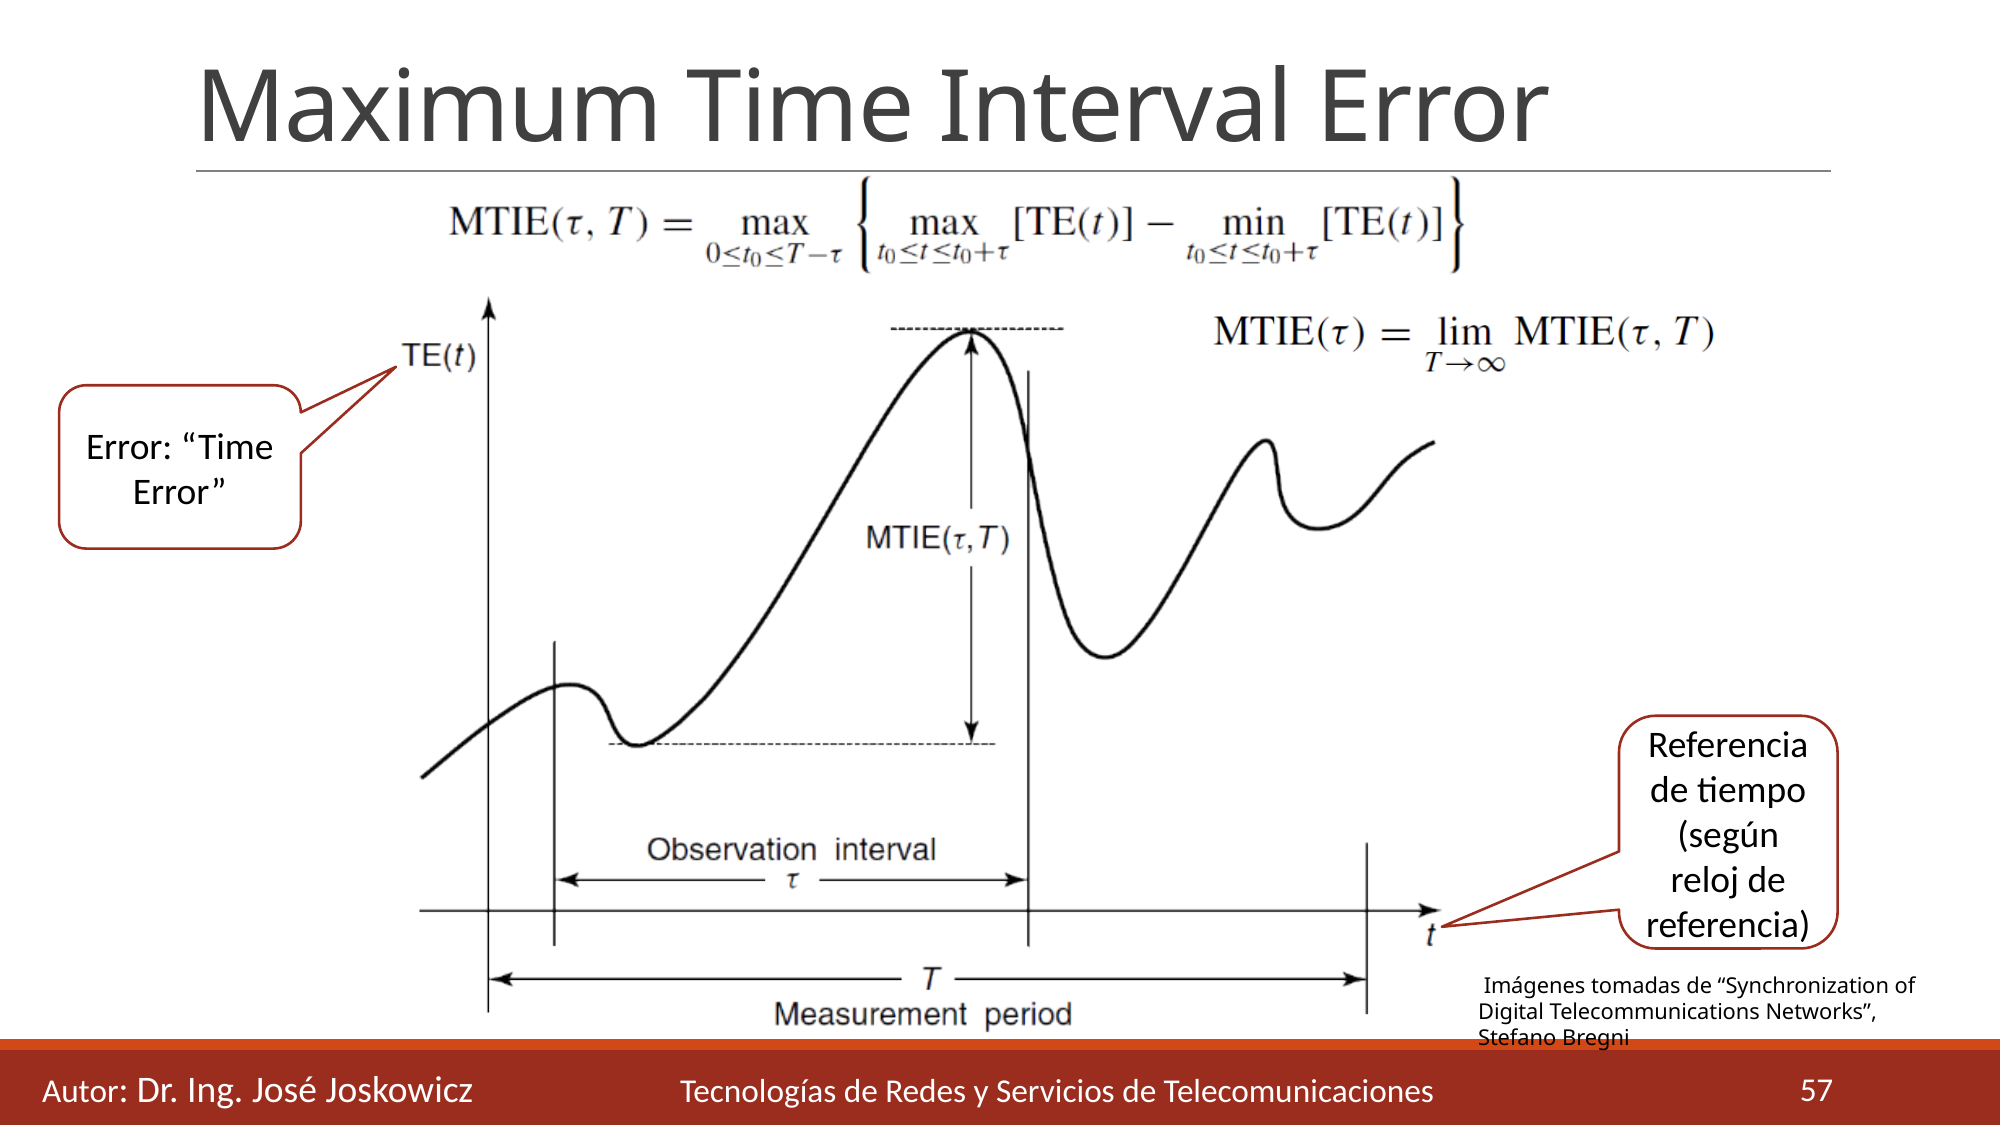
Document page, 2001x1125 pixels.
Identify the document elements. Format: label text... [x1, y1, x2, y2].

text_box Referencia de tiempo (según reloj de referencia) [1508, 714, 1839, 937]
title Maximum Time Interval Error [180, 47, 1830, 170]
picture [383, 148, 1743, 1057]
text_box Error: “Time Error” [57, 372, 381, 550]
text_box Imágenes tomadas de “Synchronization of Digital Telecommunications Networks”, Stefano Bregni [1508, 937, 1972, 1058]
